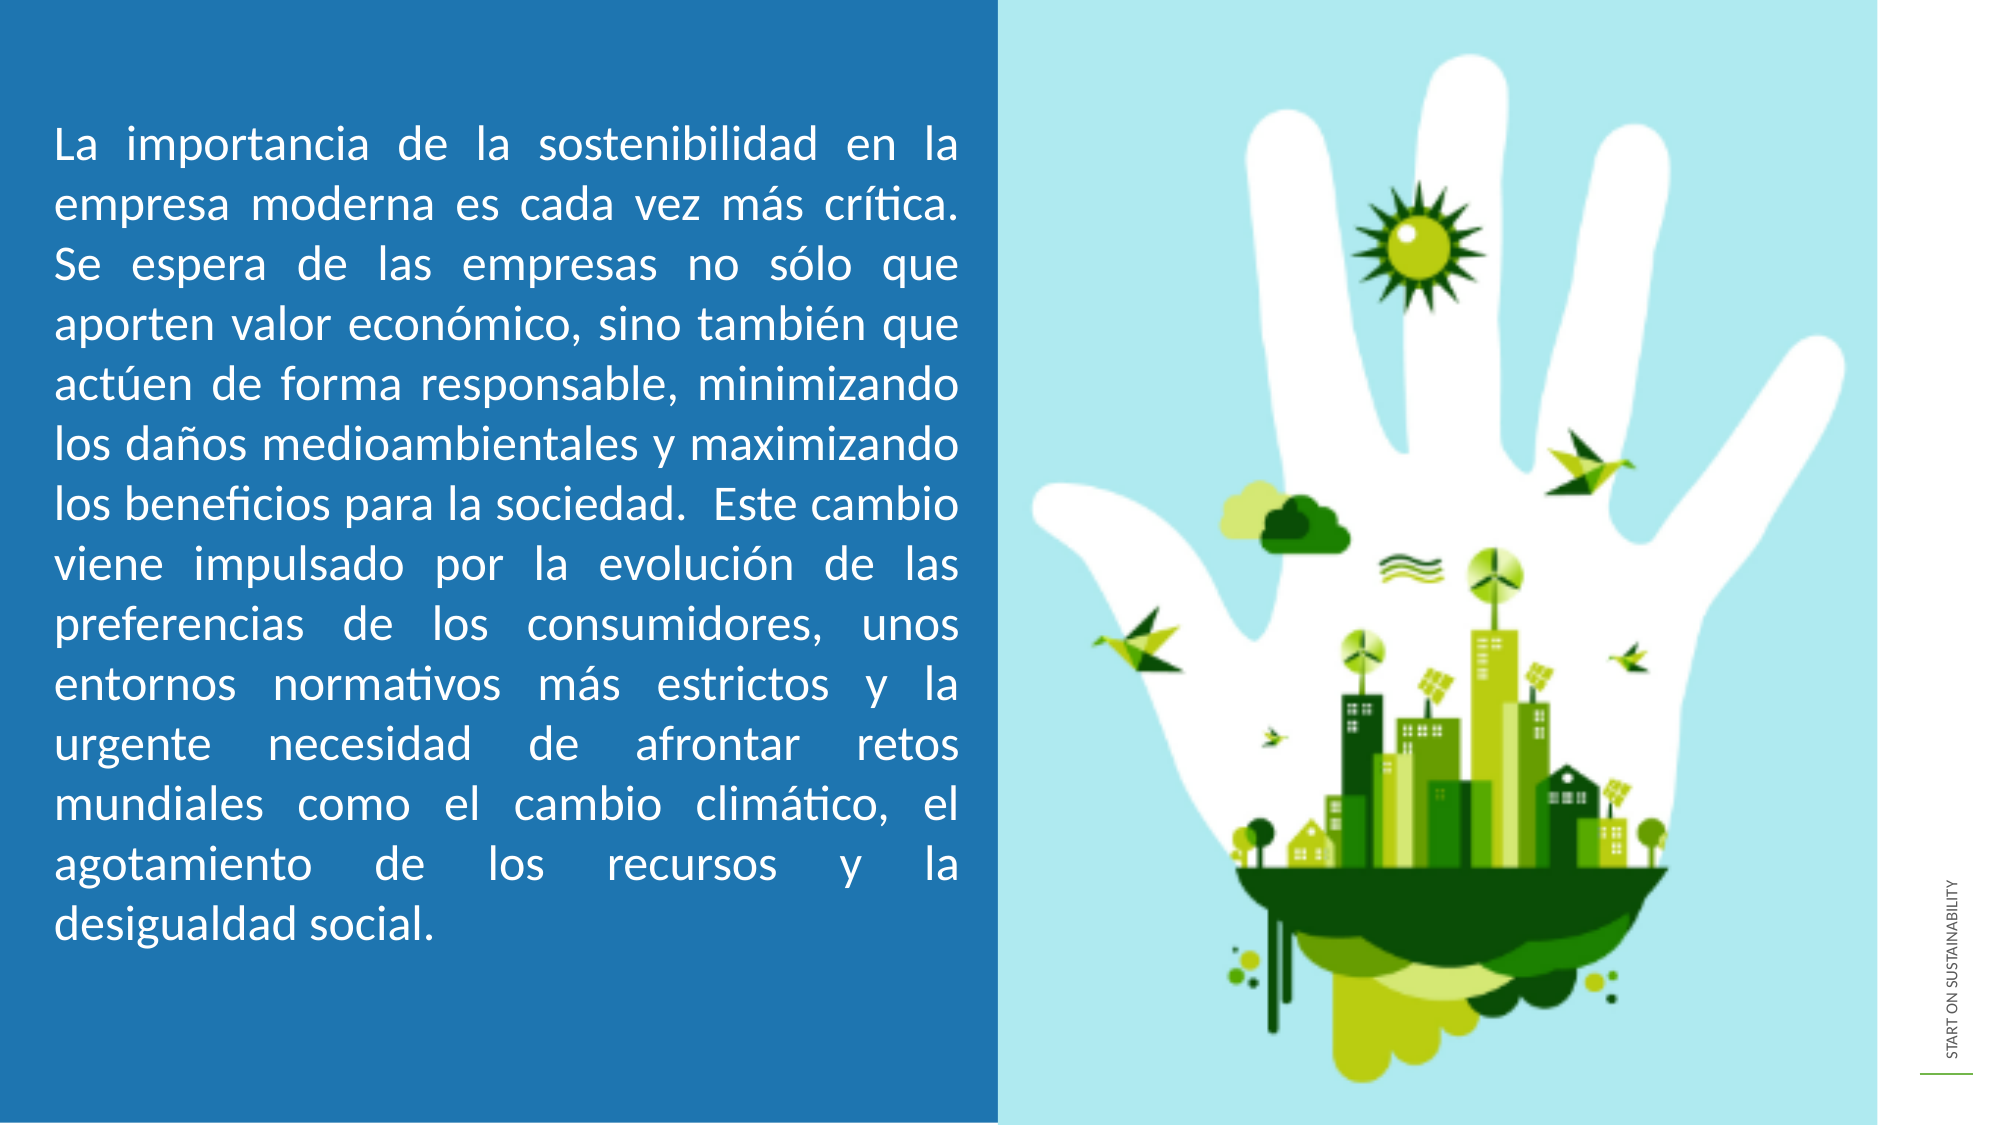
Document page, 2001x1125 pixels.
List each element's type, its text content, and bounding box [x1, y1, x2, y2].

list La importancia de la sostenibilidad en la empresa moderna es cada vez más crítica. Se espera de las empresas no sólo que aporten valor económico, sino también que actúen de forma responsable, minimizando los daños medioambientales y maximizando los beneficios para la sociedad. Este cambio viene impulsado por la evolución de las preferencias de los consumidores, unos entornos normativos más estrictos y la urgente necesidad de afrontar retos mundiales como el cambio climático, el agotamiento de los recursos y la desigualdad social. [38, 102, 975, 705]
picture [997, 0, 1878, 1125]
